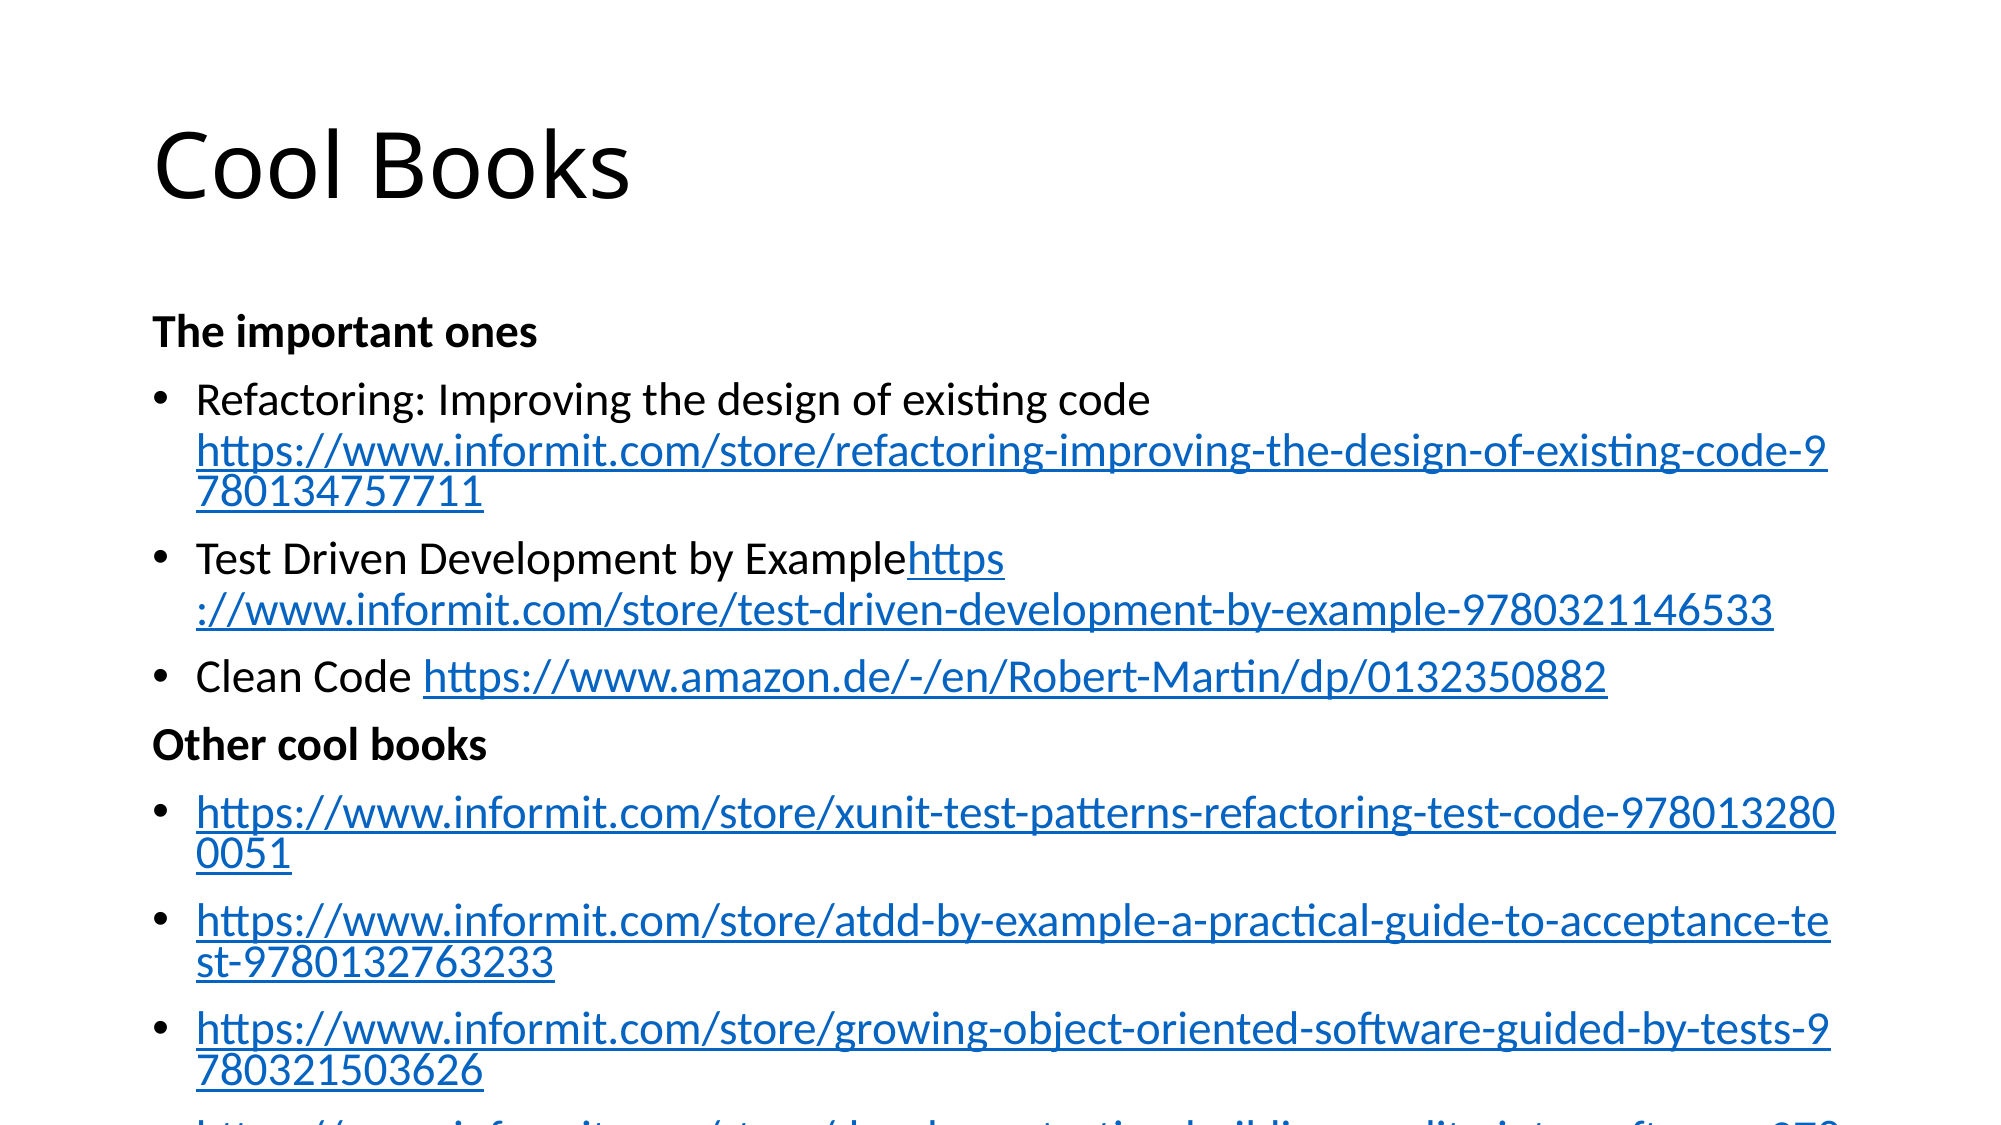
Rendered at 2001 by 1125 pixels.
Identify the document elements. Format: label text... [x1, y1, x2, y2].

title Cool Books [137, 59, 1863, 278]
list The important ones Refactoring: Improving the design of existing code https://www.informit.com/store/refactoring-improving-the-design-of-existing-code-9780134757711 Test Driven Development by Examplehttps://www.informit.com/store/test-driven-development-by-example-9780321146533 Clean Code https://www.amazon.de/-/en/Robert-Martin/dp/0132350882 Other cool books https://www.informit.com/store/xunit-test-patterns-refactoring-test-code-9780132800051 https://www.informit.com/store/atdd-by-example-a-practical-guide-to-acceptance-test-9780132763233 https://www.informit.com/store/growing-object-oriented-software-guided-by-tests-9780321503626 https://www.informit.com/store/developer-testing-building-quality-into-software-9780134291062# [137, 299, 1863, 1014]
